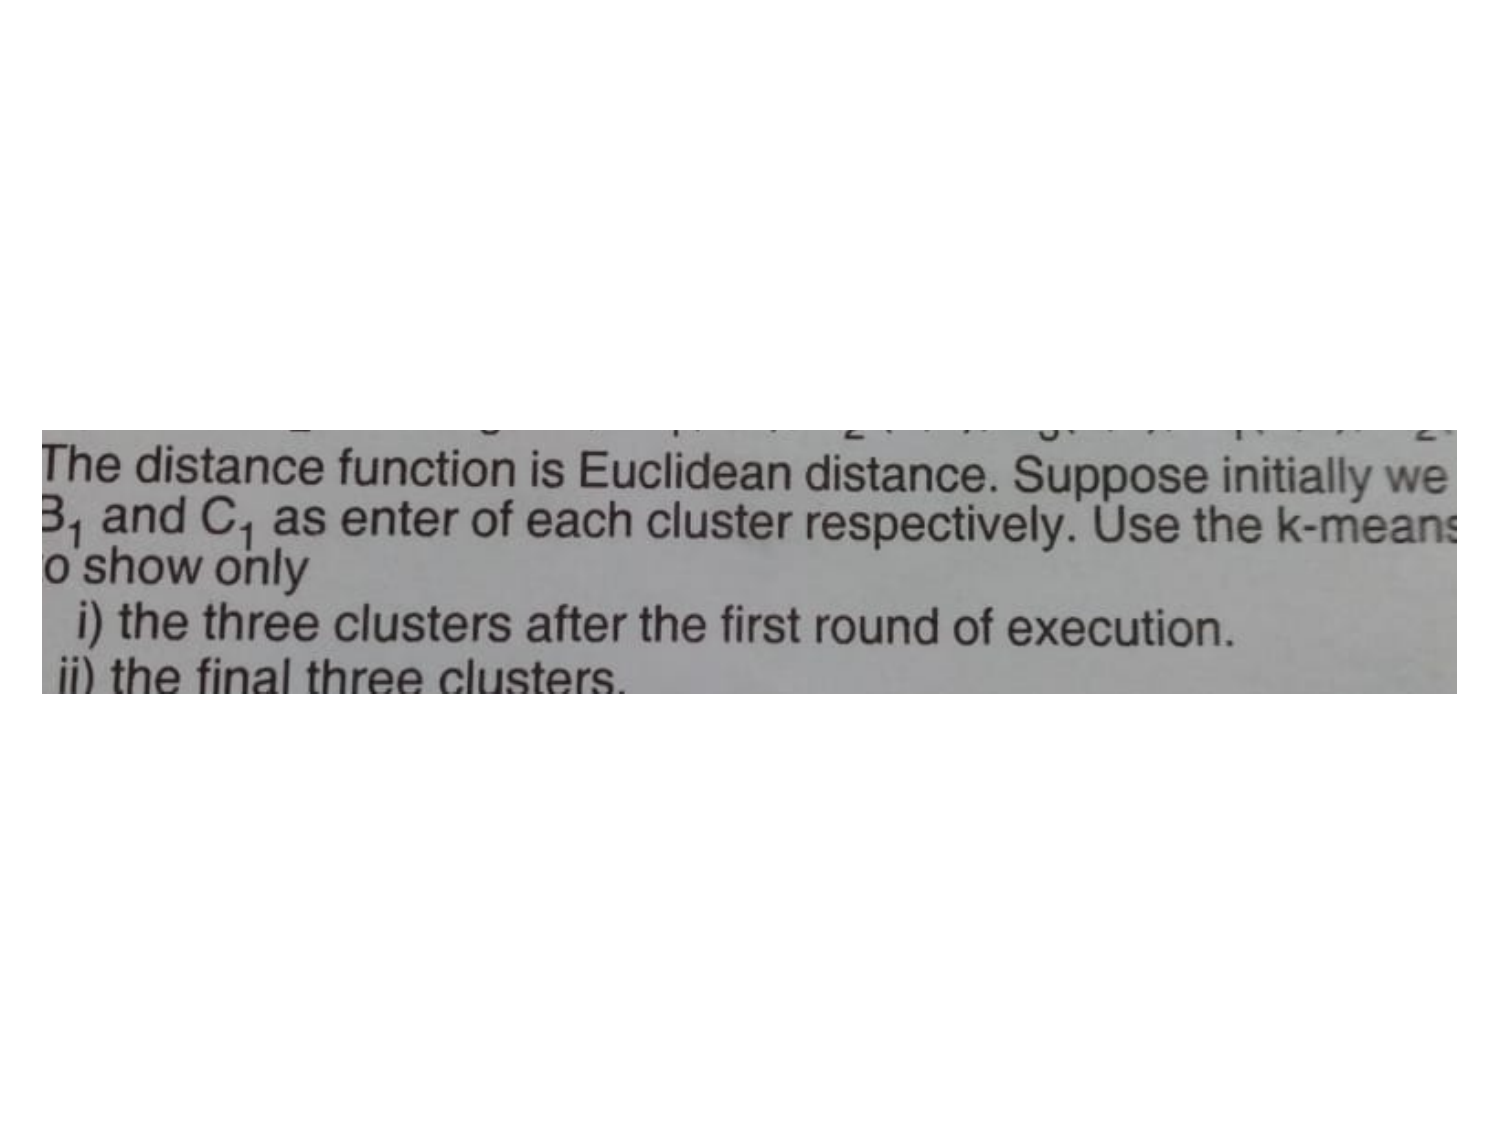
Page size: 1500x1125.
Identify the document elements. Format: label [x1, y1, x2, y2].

picture [42, 430, 1458, 694]
